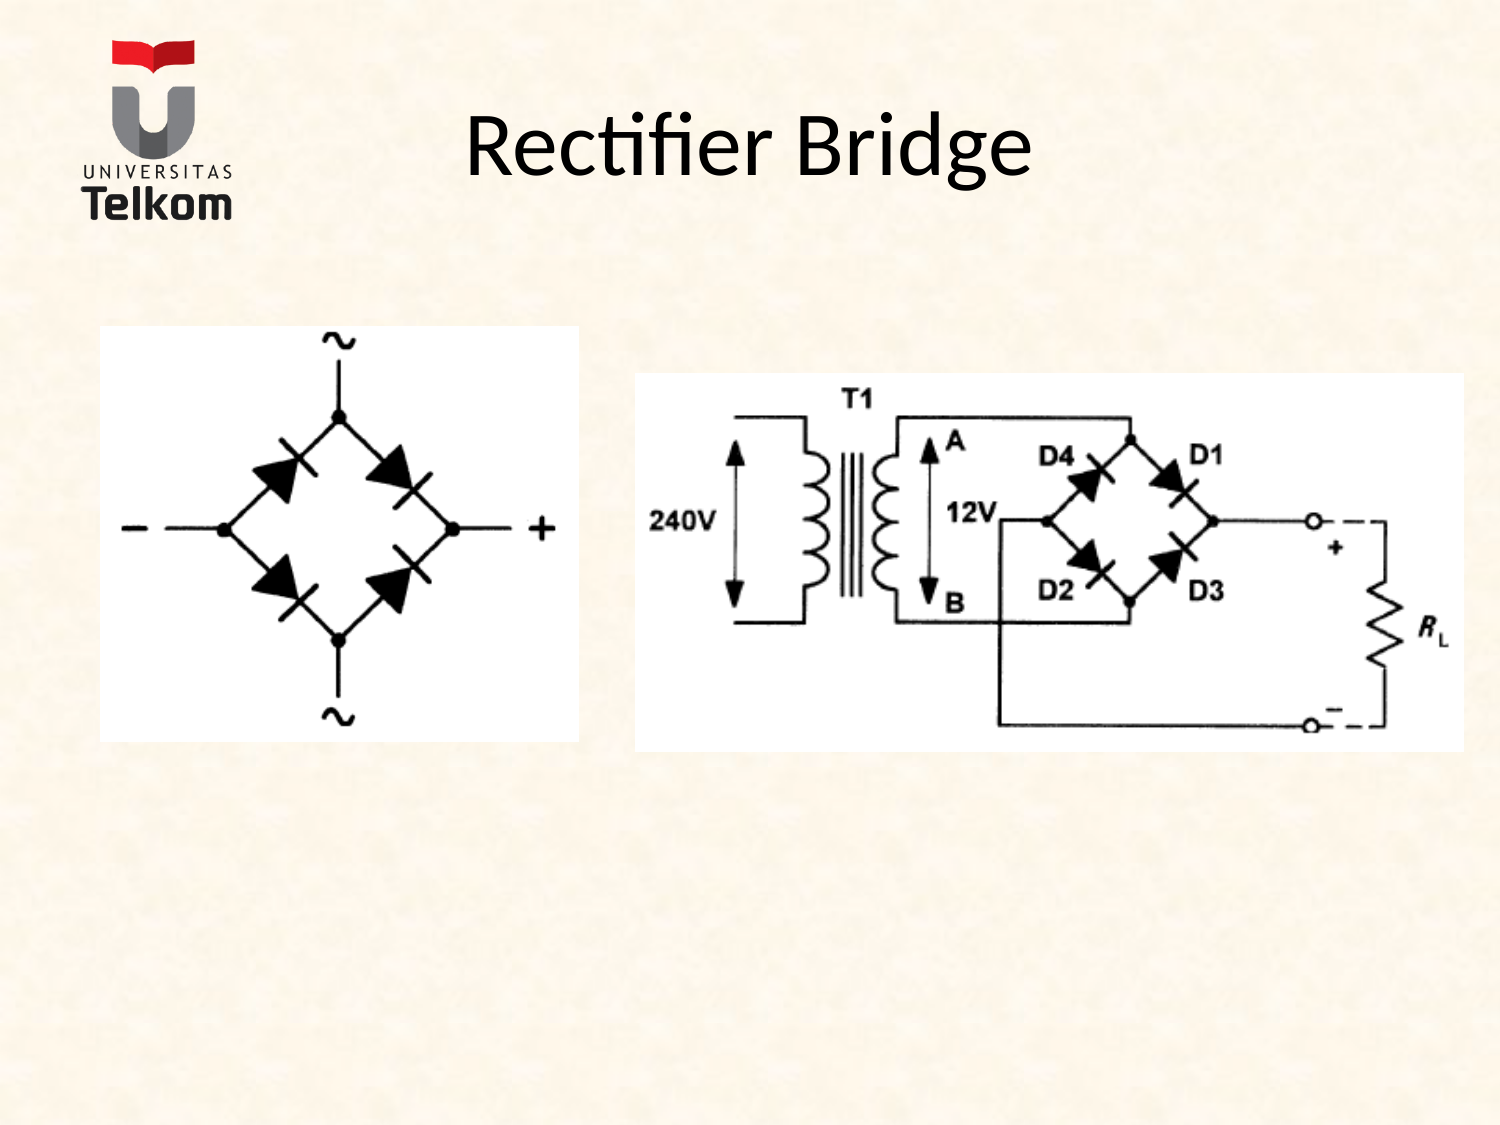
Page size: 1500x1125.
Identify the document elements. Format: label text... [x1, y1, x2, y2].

picture [58, 34, 247, 223]
picture [100, 325, 579, 743]
title Rectifier Bridge [75, 45, 1425, 233]
picture [635, 373, 1465, 752]
